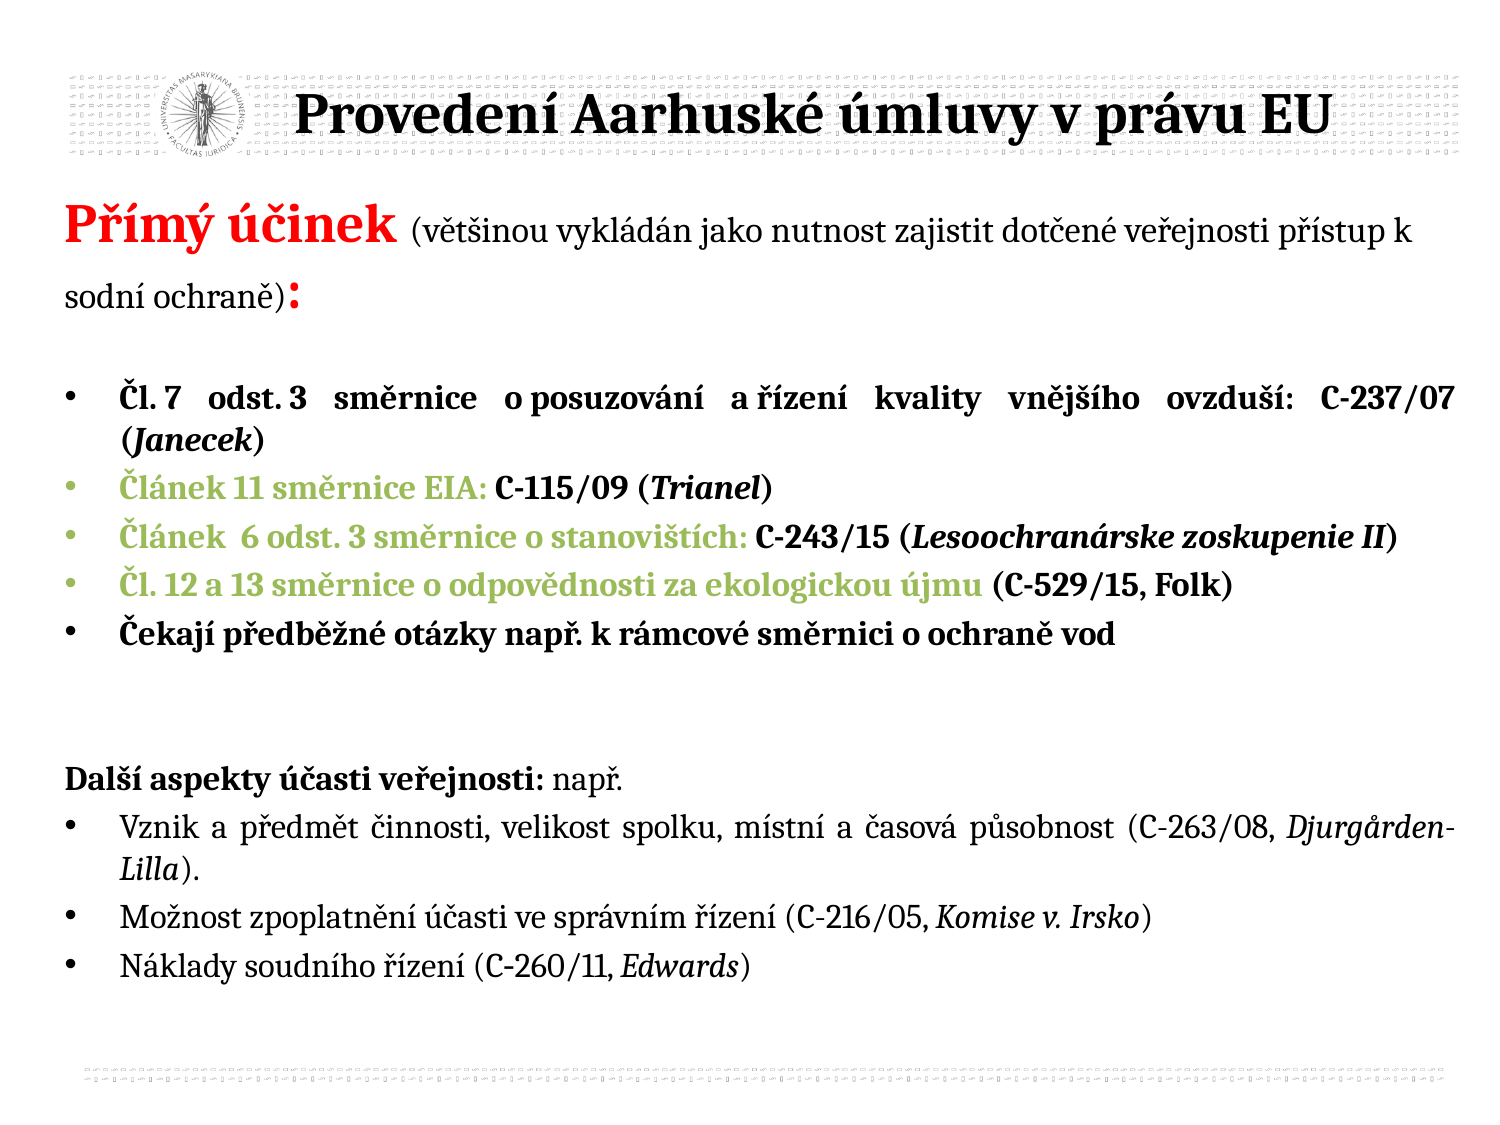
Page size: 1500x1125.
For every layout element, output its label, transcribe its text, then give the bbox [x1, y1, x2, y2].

picture [13, 1039, 1500, 1116]
picture [0, 42, 1500, 200]
list Přímý účinek (většinou vykládán jako nutnost zajistit dotčené veřejnosti přístup k sodní ochraně): Čl. 7 odst. 3 směrnice o posuzování a řízení kvality vnějšího ovzduší: C-237/07 (Janecek) Článek 11 směrnice EIA: C-115/09 (Trianel) Článek 6 odst. 3 směrnice o stanovištích: C-243/15 (Lesoochranárske zoskupenie II) Čl. 12 a 13 směrnice o odpovědnosti za ekologickou újmu (C-529/15, Folk) Čekají předběžné otázky např. k rámcové směrnici o ochraně vod Další aspekty účasti veřejnosti: např. Vznik a předmět činnosti, velikost spolku, místní a časová působnost (C-263/08, Djurgården-Lilla). Možnost zpoplatnění účasti ve správním řízení (C-216/05, Komise v. Irsko) Náklady soudního řízení (C‑260/11, Edwards) [49, 208, 1471, 1038]
